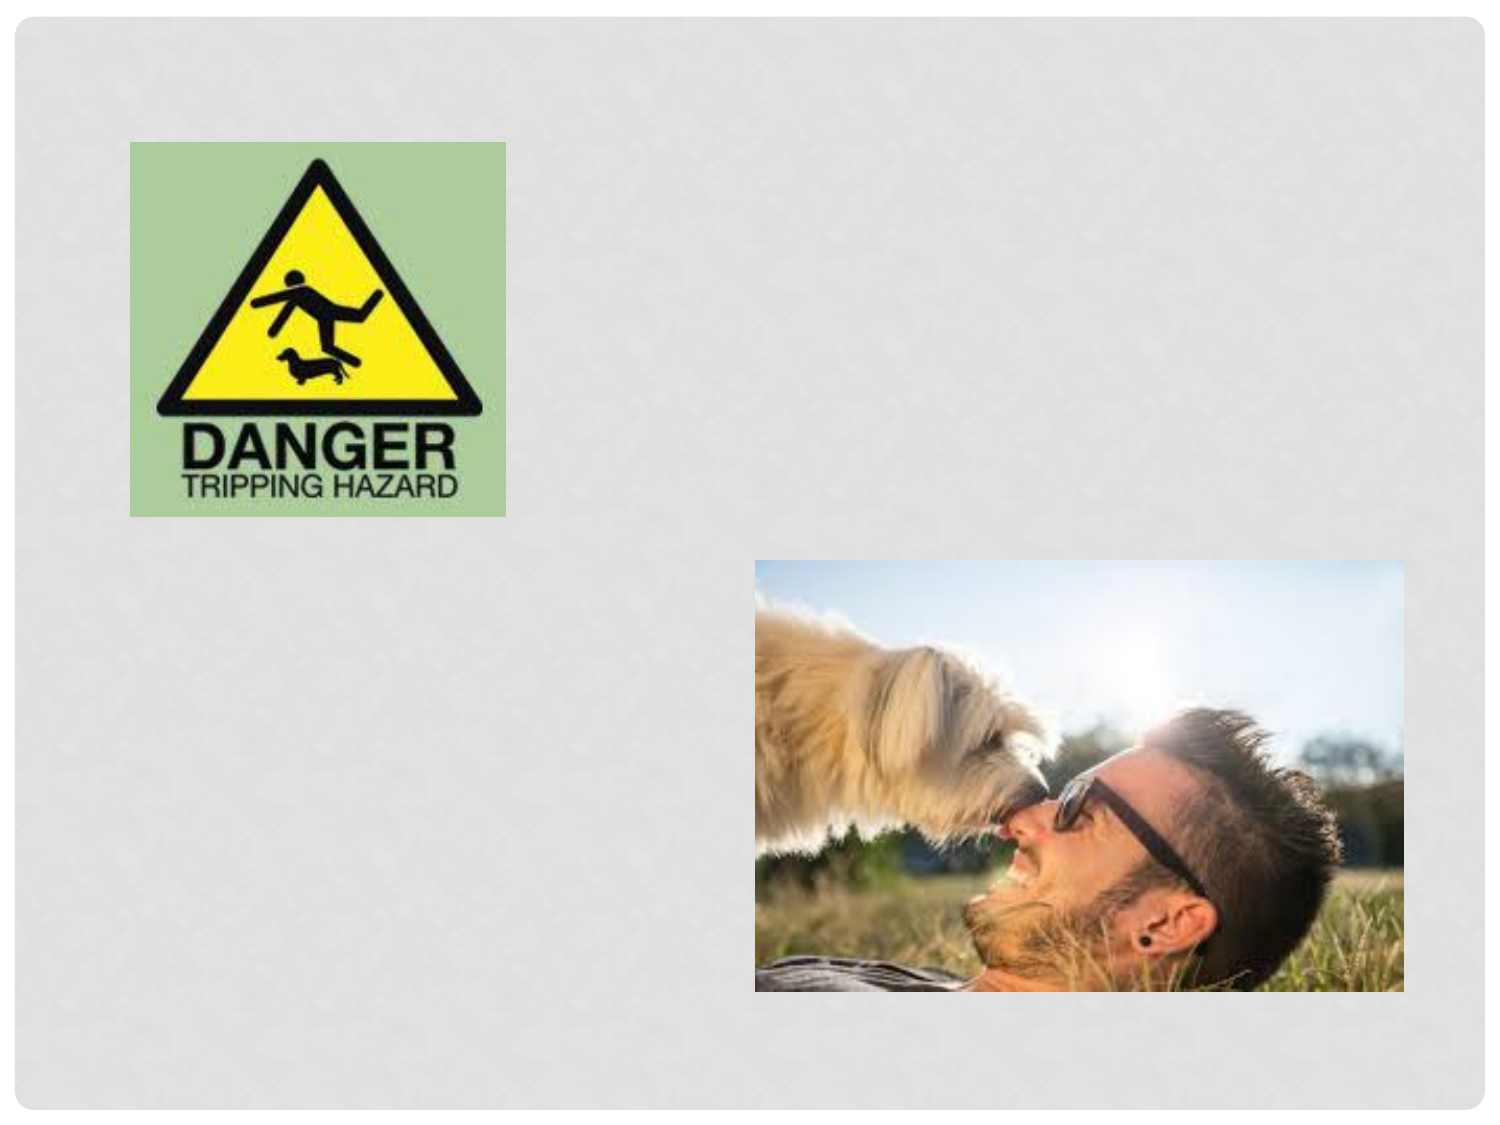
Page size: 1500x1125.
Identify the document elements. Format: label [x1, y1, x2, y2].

picture [755, 559, 1405, 993]
picture [130, 141, 507, 518]
